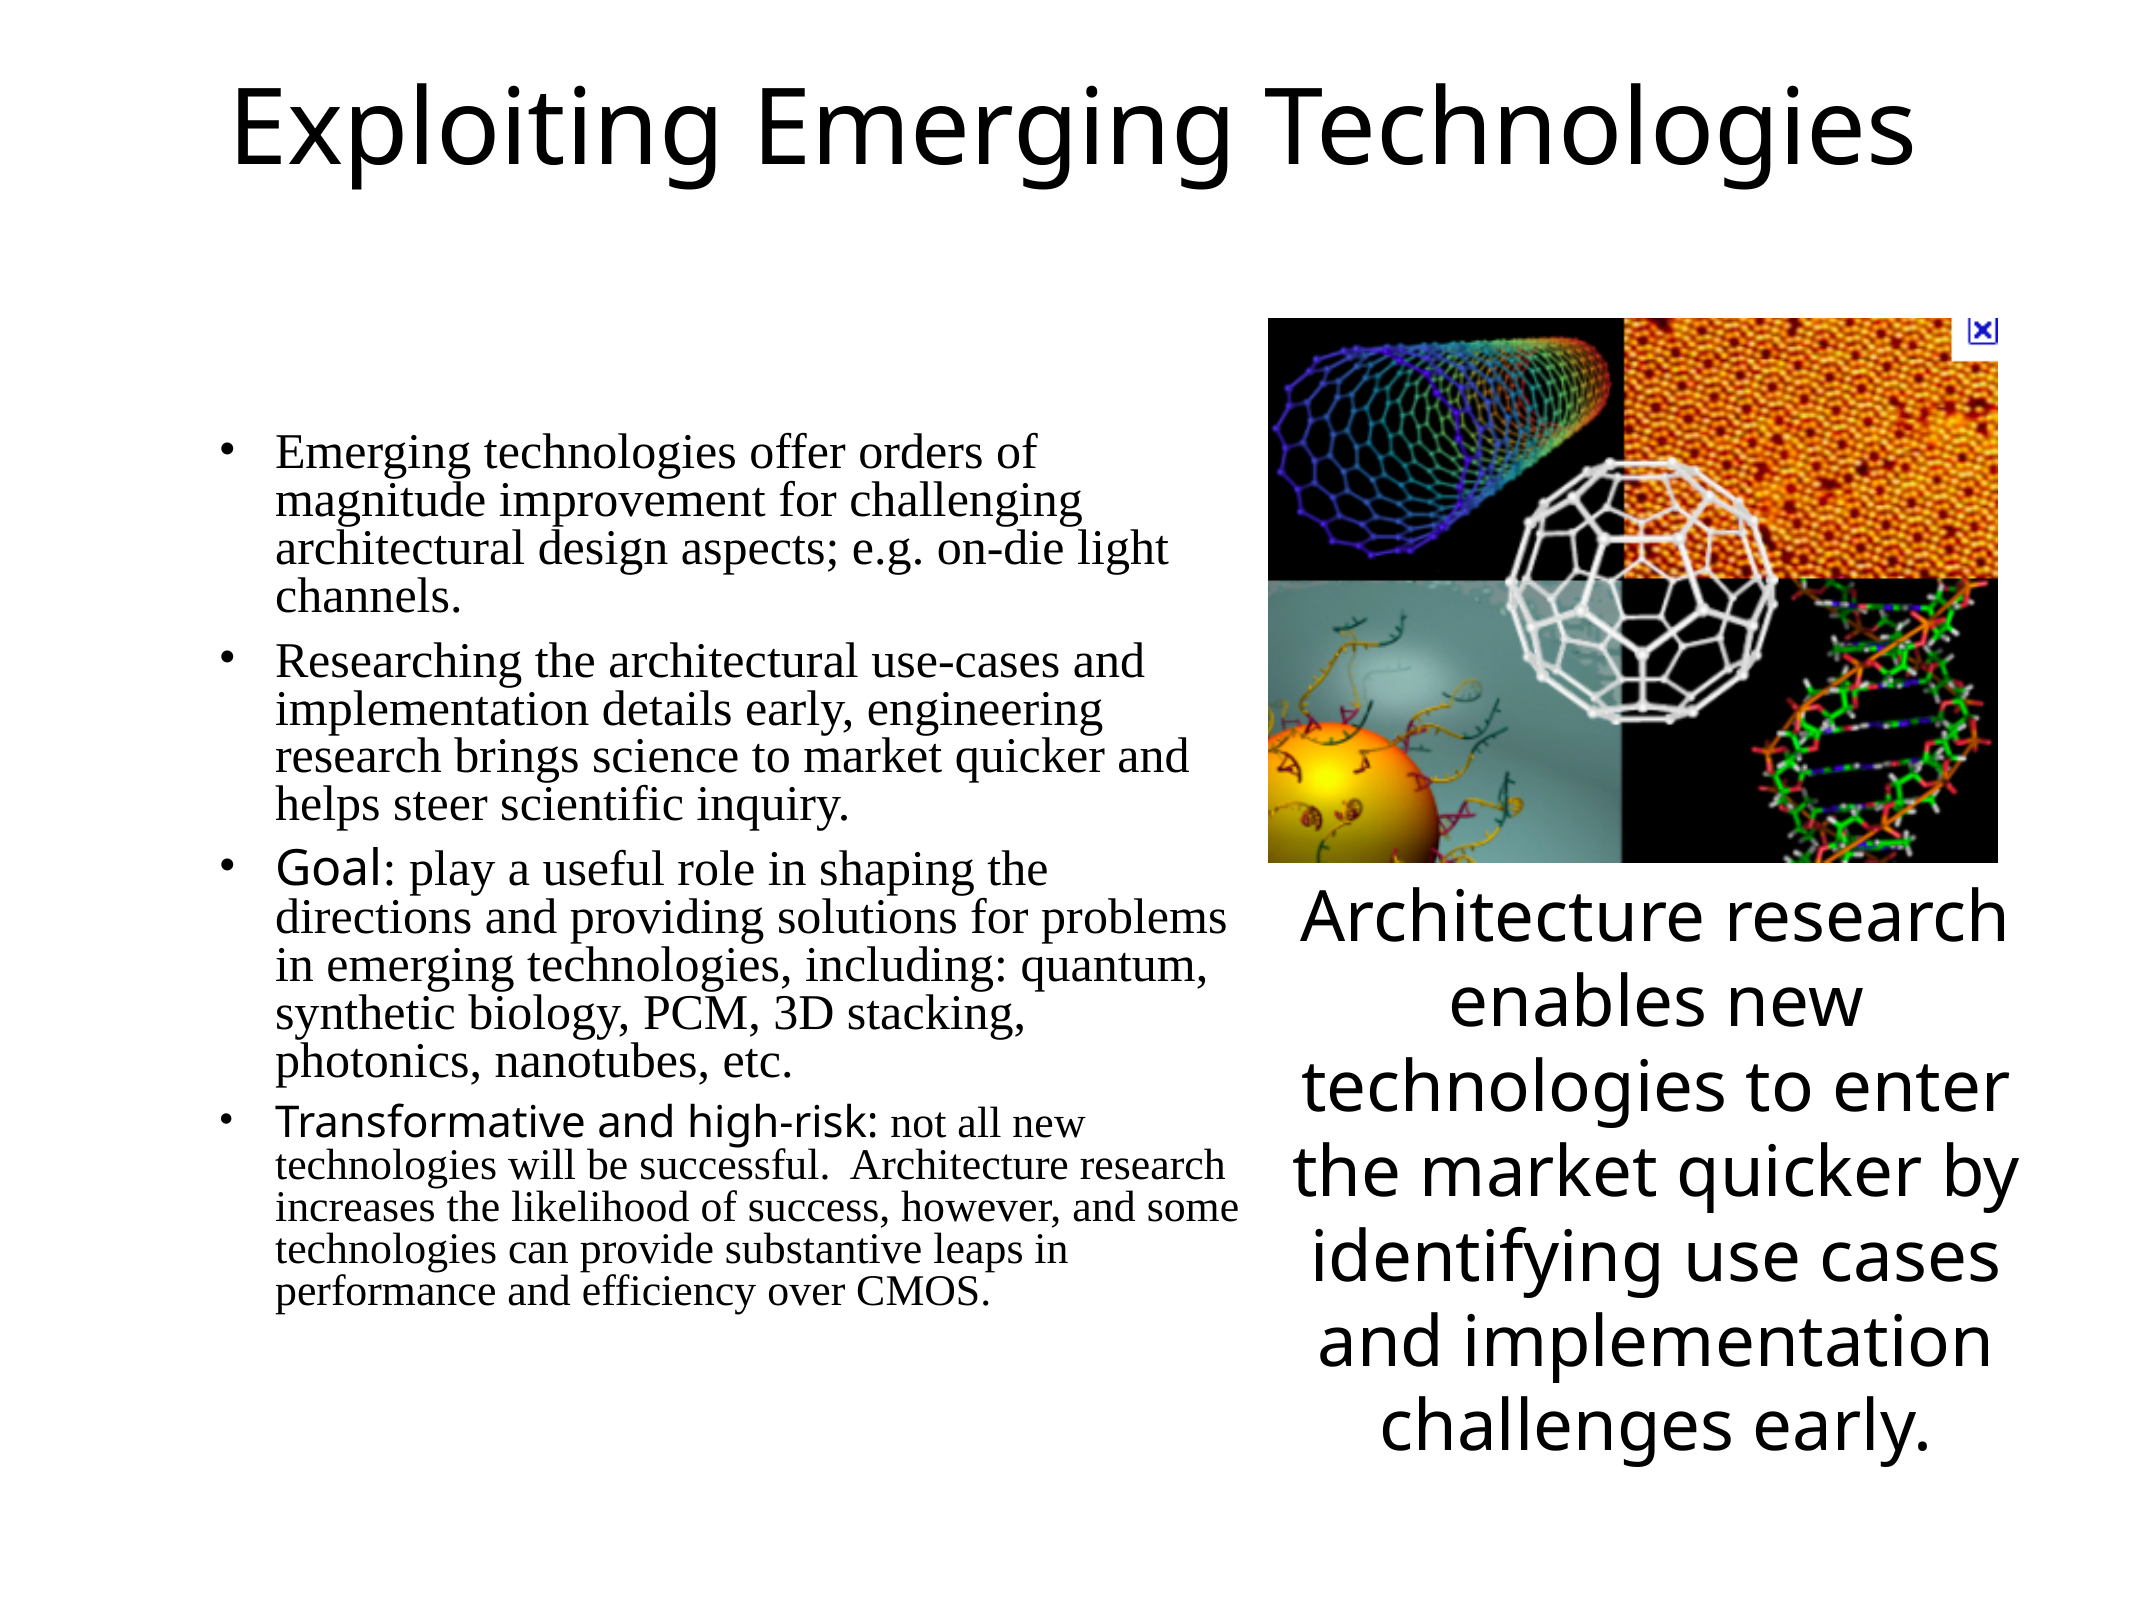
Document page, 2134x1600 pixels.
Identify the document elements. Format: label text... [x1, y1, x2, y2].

picture [1268, 318, 1999, 863]
list Emerging technologies offer orders of magnitude improvement for challenging architectural design aspects; e.g. on-die light channels. Researching the architectural use-cases and implementation details early, engineering research brings science to market quicker and helps steer scientific inquiry. Goal: play a useful role in shaping the directions and providing solutions for problems in emerging technologies, including: quantum, synthetic biology, PCM, 3D stacking, photonics, nanotubes, etc. Transformative and high-risk: not all new technologies will be successful. Architecture research increases the likelihood of success, however, and some technologies can provide substantive leaps in performance and efficiency over CMOS. [209, 172, 1251, 1572]
title Exploiting Emerging Technologies [72, 41, 2076, 203]
text_box Architecture research enables new technologies to enter the market quicker by identifying use cases and implementation challenges early. [1249, 923, 2063, 1412]
